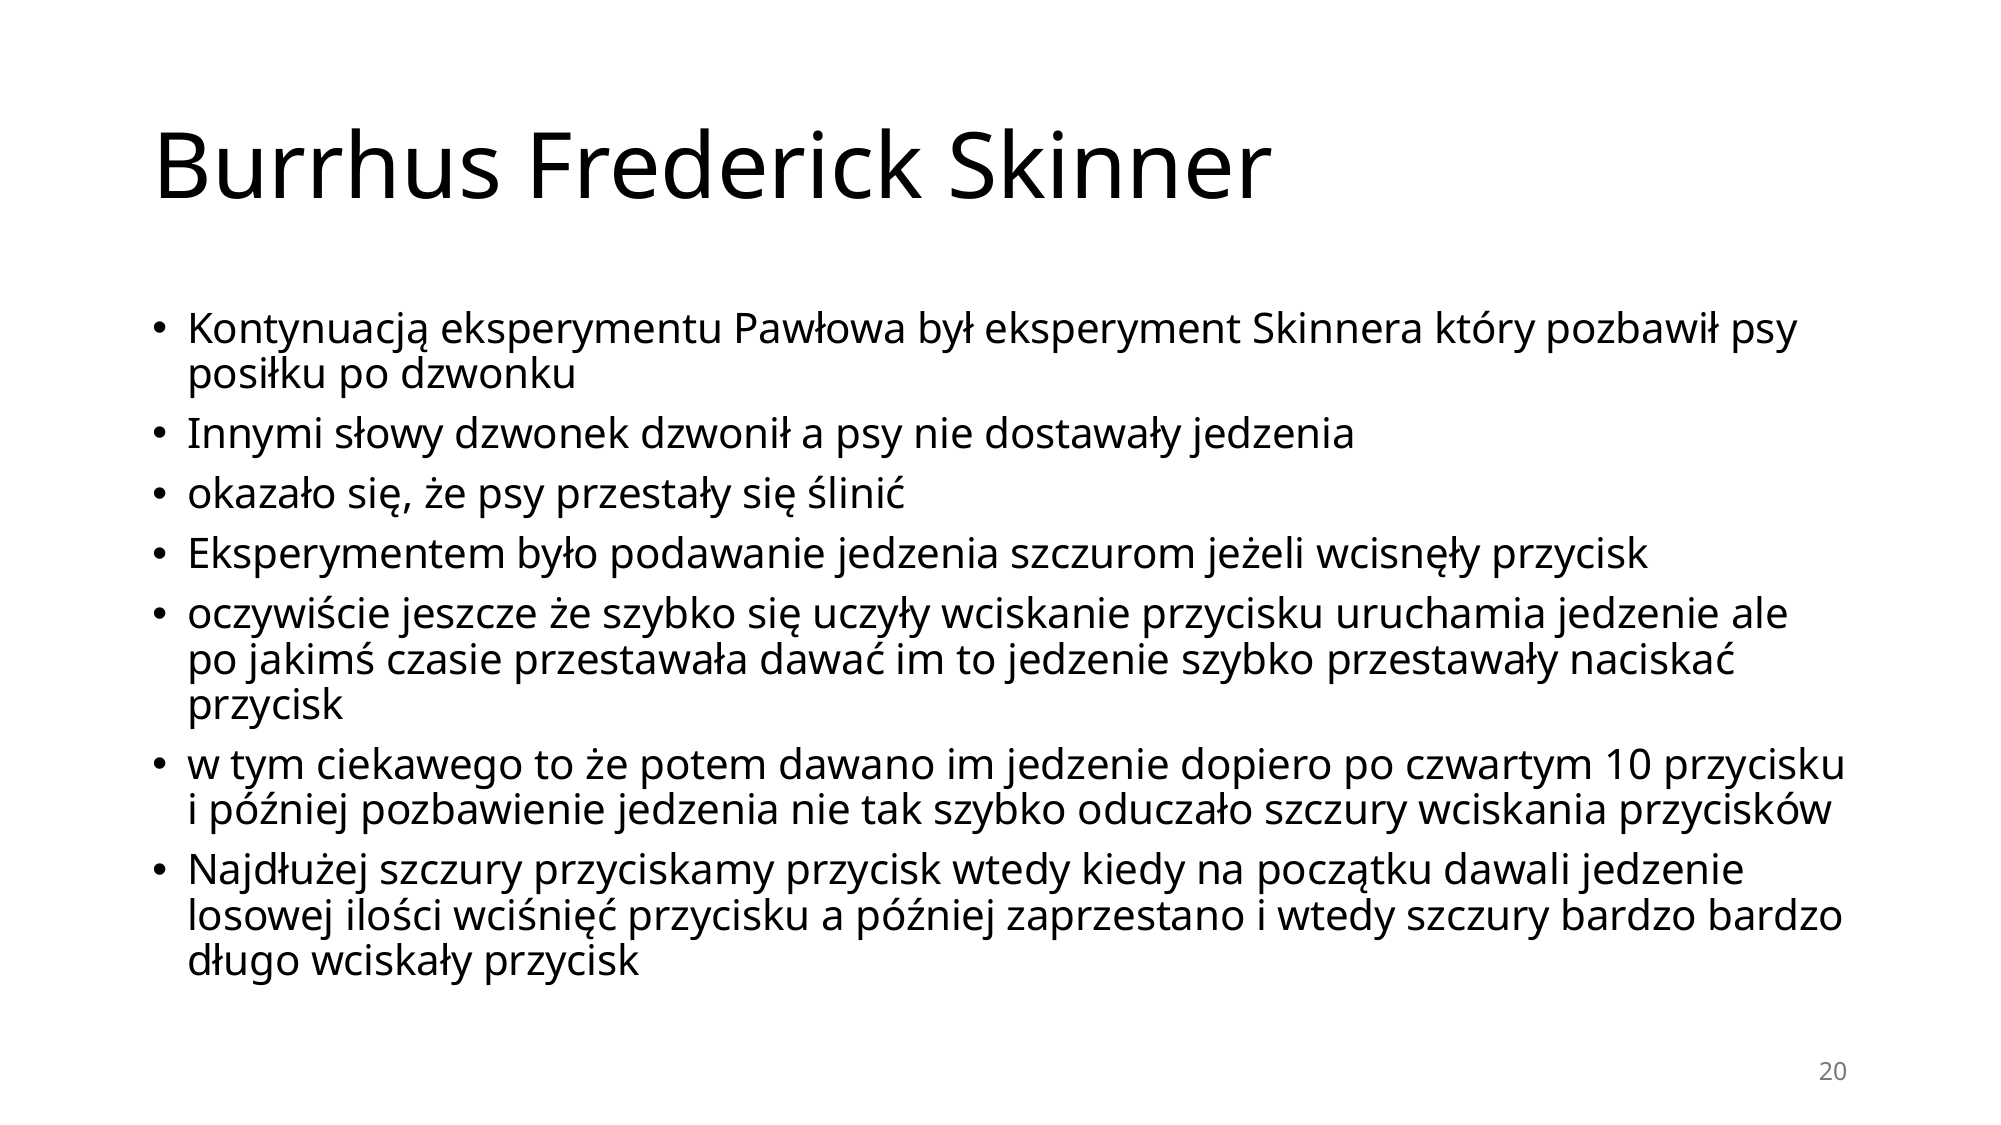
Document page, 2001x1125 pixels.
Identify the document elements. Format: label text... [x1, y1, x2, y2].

list Kontynuacją eksperymentu Pawłowa był eksperyment Skinnera który pozbawił psy posiłku po dzwonku Innymi słowy dzwonek dzwonił a psy nie dostawały jedzenia okazało się, że psy przestały się ślinić Eksperymentem było podawanie jedzenia szczurom jeżeli wcisnęły przycisk oczywiście jeszcze że szybko się uczyły wciskanie przycisku uruchamia jedzenie ale po jakimś czasie przestawała dawać im to jedzenie szybko przestawały naciskać przycisk w tym ciekawego to że potem dawano im jedzenie dopiero po czwartym 10 przycisku i później pozbawienie jedzenia nie tak szybko oduczało szczury wciskania przycisków Najdłużej szczury przyciskamy przycisk wtedy kiedy na początku dawali jedzenie losowej ilości wciśnięć przycisku a później zaprzestano i wtedy szczury bardzo bardzo długo wciskały przycisk [137, 299, 1863, 1014]
title Burrhus Frederick Skinner [137, 59, 1863, 278]
slide_number 20 [1412, 1042, 1863, 1103]
